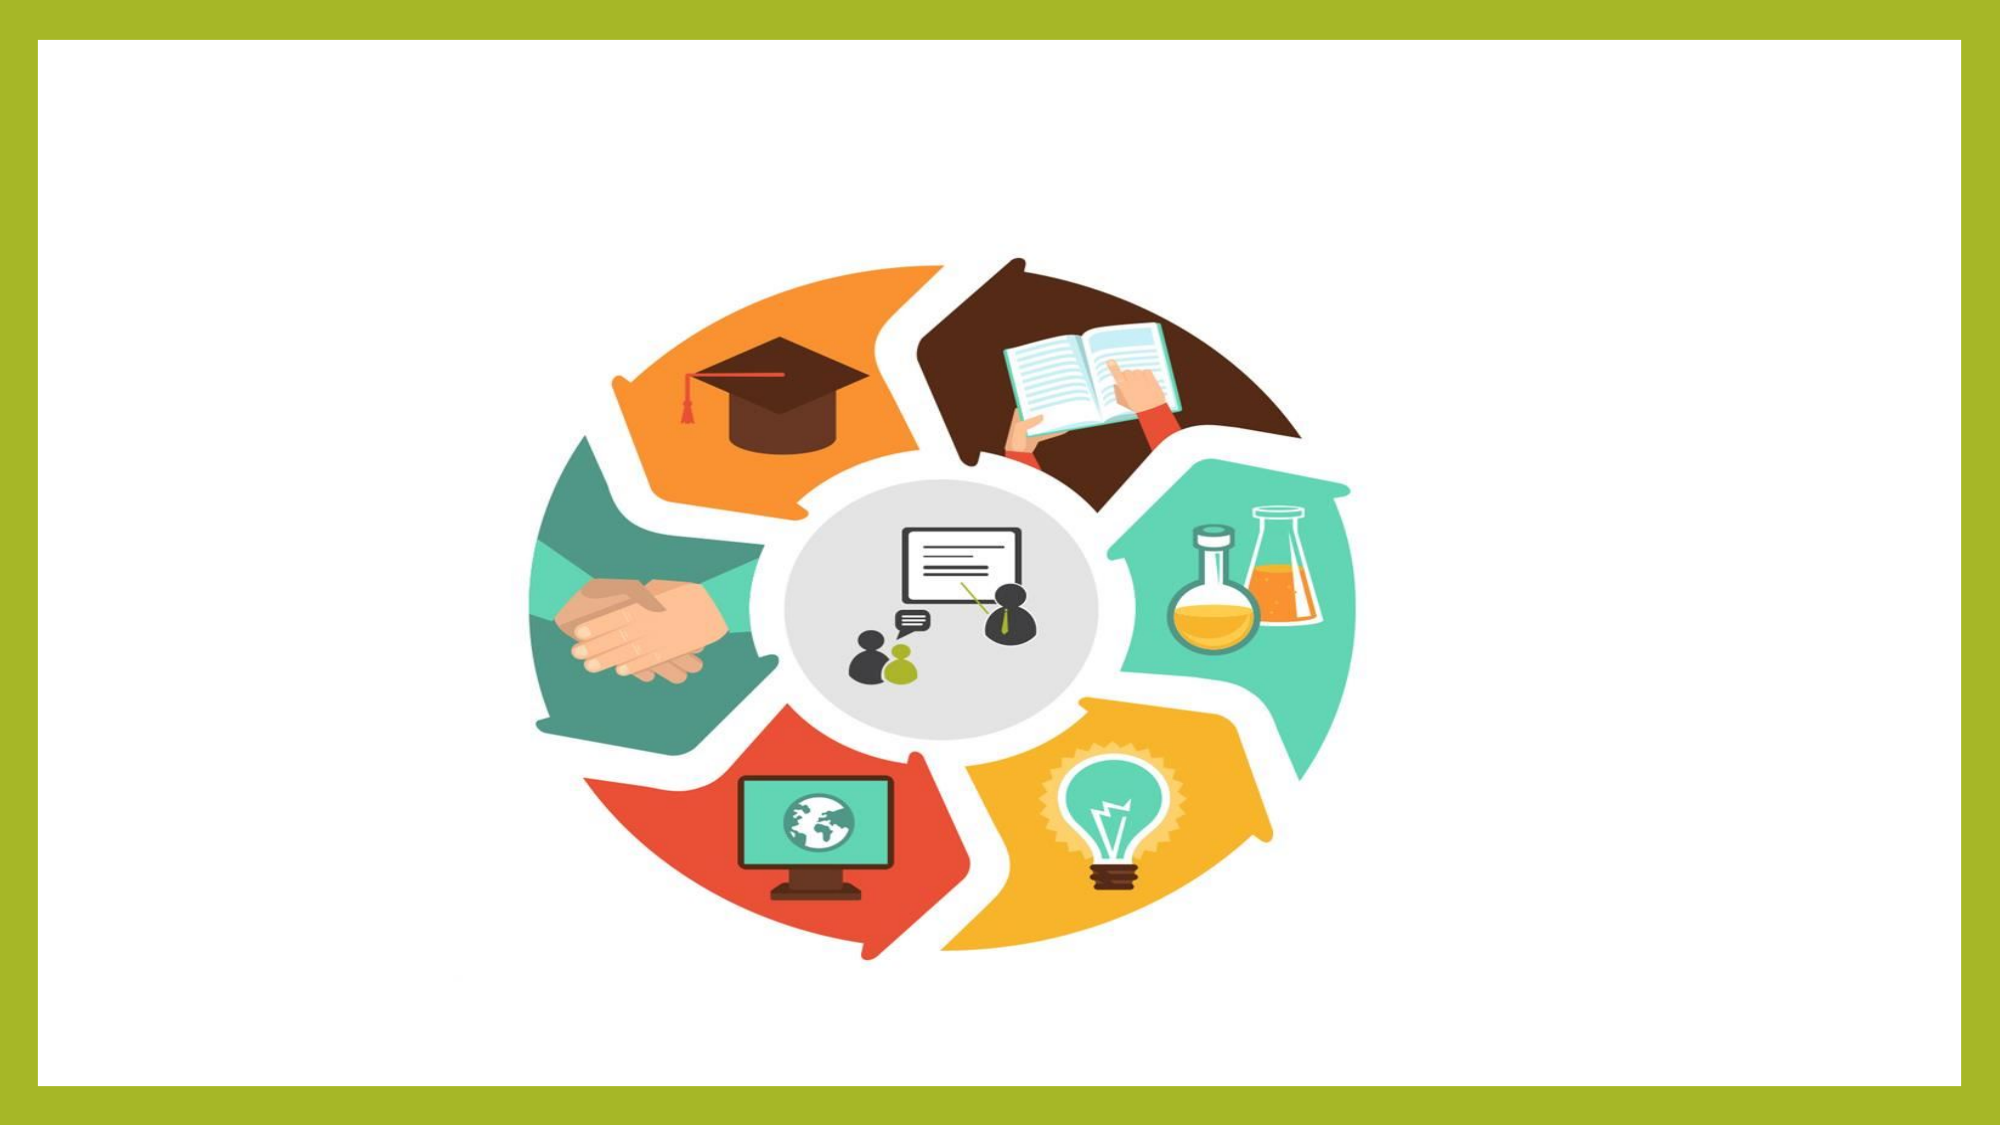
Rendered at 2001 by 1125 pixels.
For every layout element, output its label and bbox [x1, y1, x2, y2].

picture [453, 227, 1425, 982]
